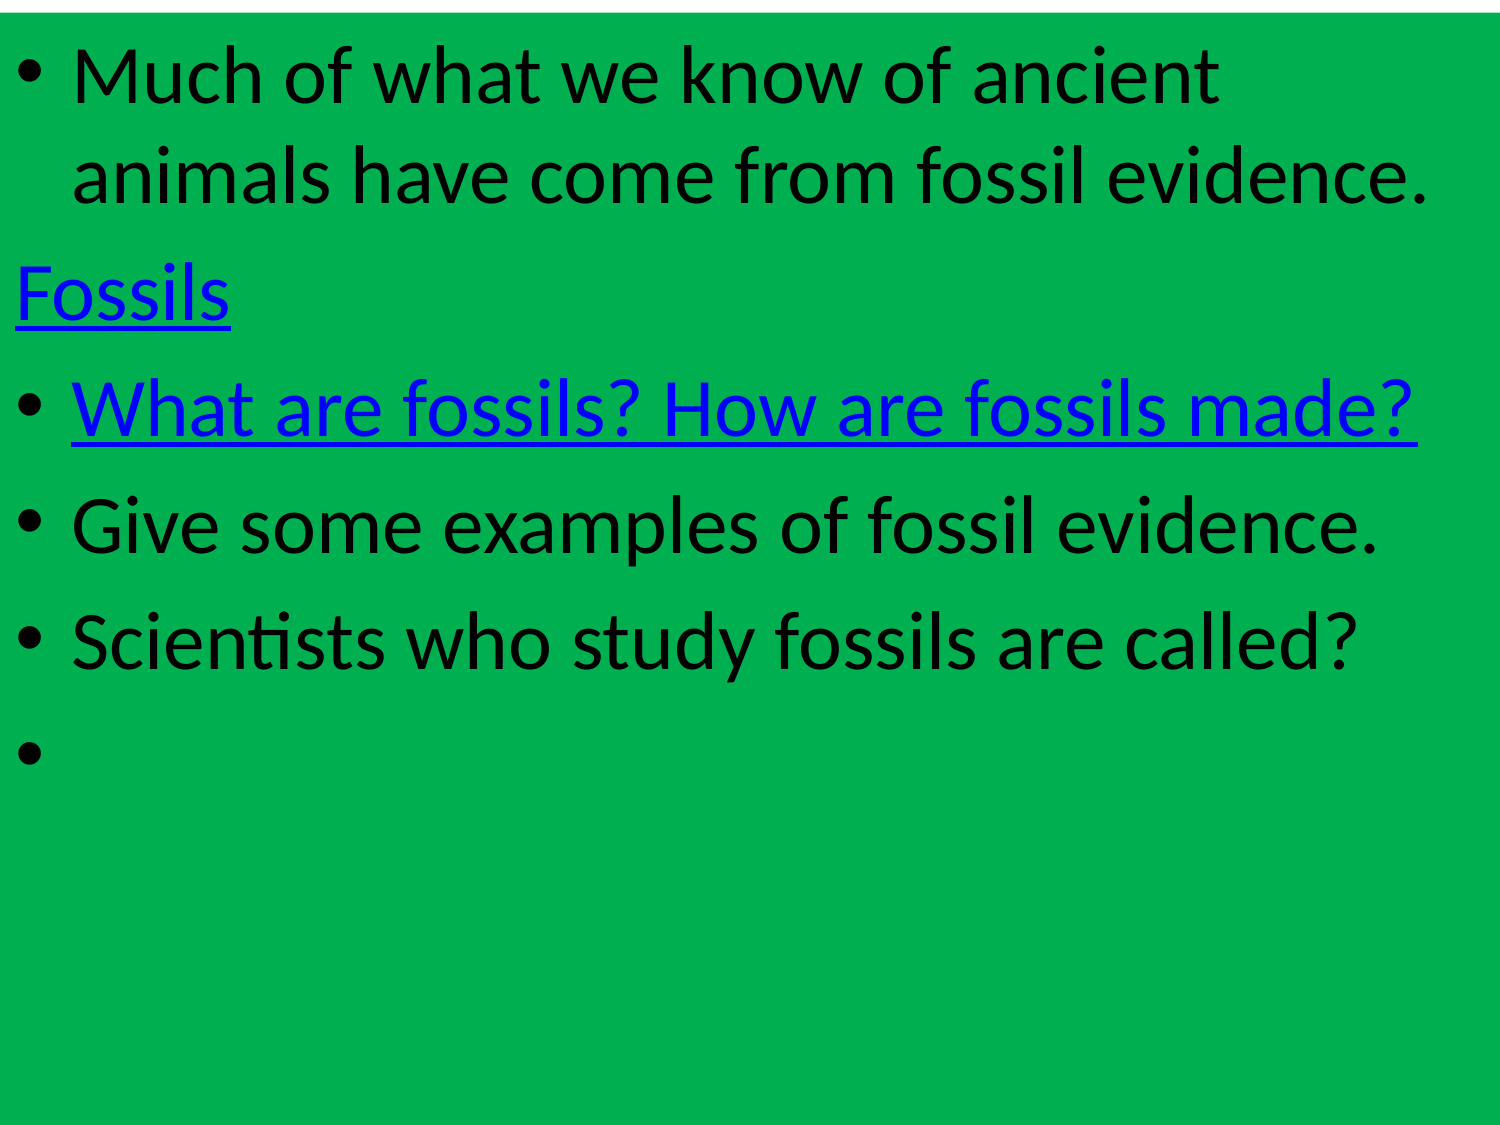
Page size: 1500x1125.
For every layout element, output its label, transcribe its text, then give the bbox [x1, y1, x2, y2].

list Much of what we know of ancient animals have come from fossil evidence. Fossils What are fossils? How are fossils made? Give some examples of fossil evidence. Scientists who study fossils are called? [0, 12, 1500, 1125]
